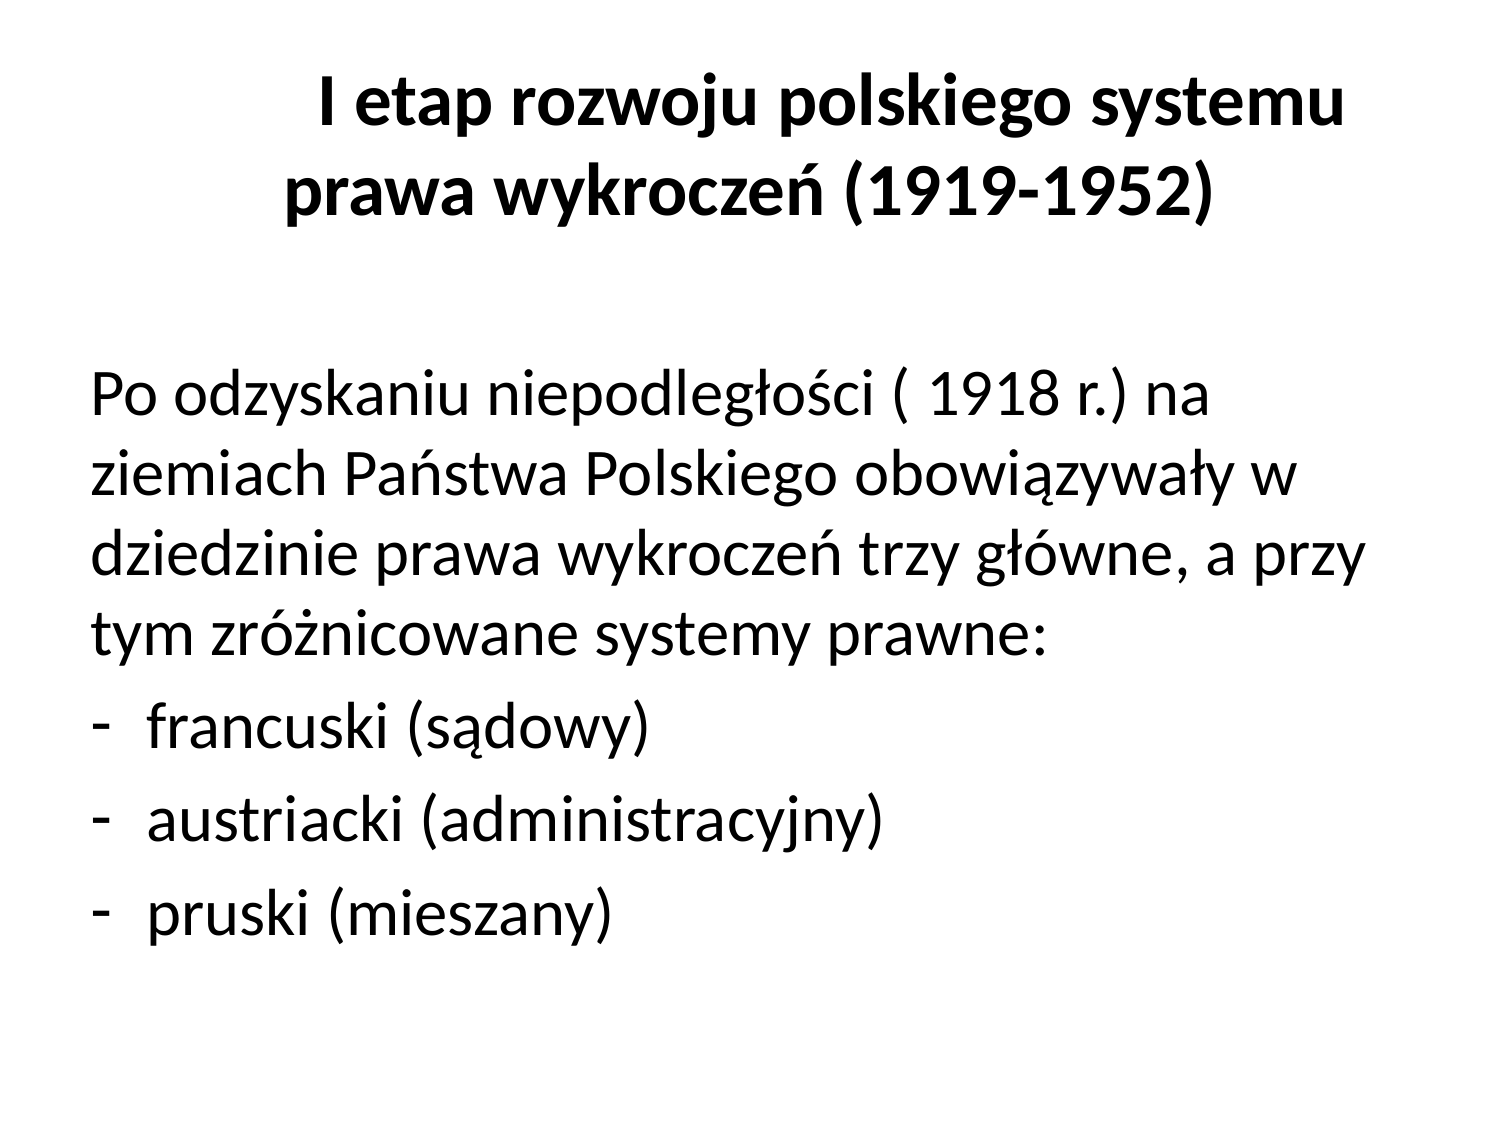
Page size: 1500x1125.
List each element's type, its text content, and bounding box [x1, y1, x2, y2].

list I etap rozwoju polskiego systemu prawa wykroczeń (1919-1952) Po odzyskaniu niepodległości ( 1918 r.) na ziemiach Państwa Polskiego obowiązywały w dziedzinie prawa wykroczeń trzy główne, a przy tym zróżnicowane systemy prawne: francuski (sądowy) austriacki (administracyjny) pruski (mieszany) [75, 42, 1425, 1005]
